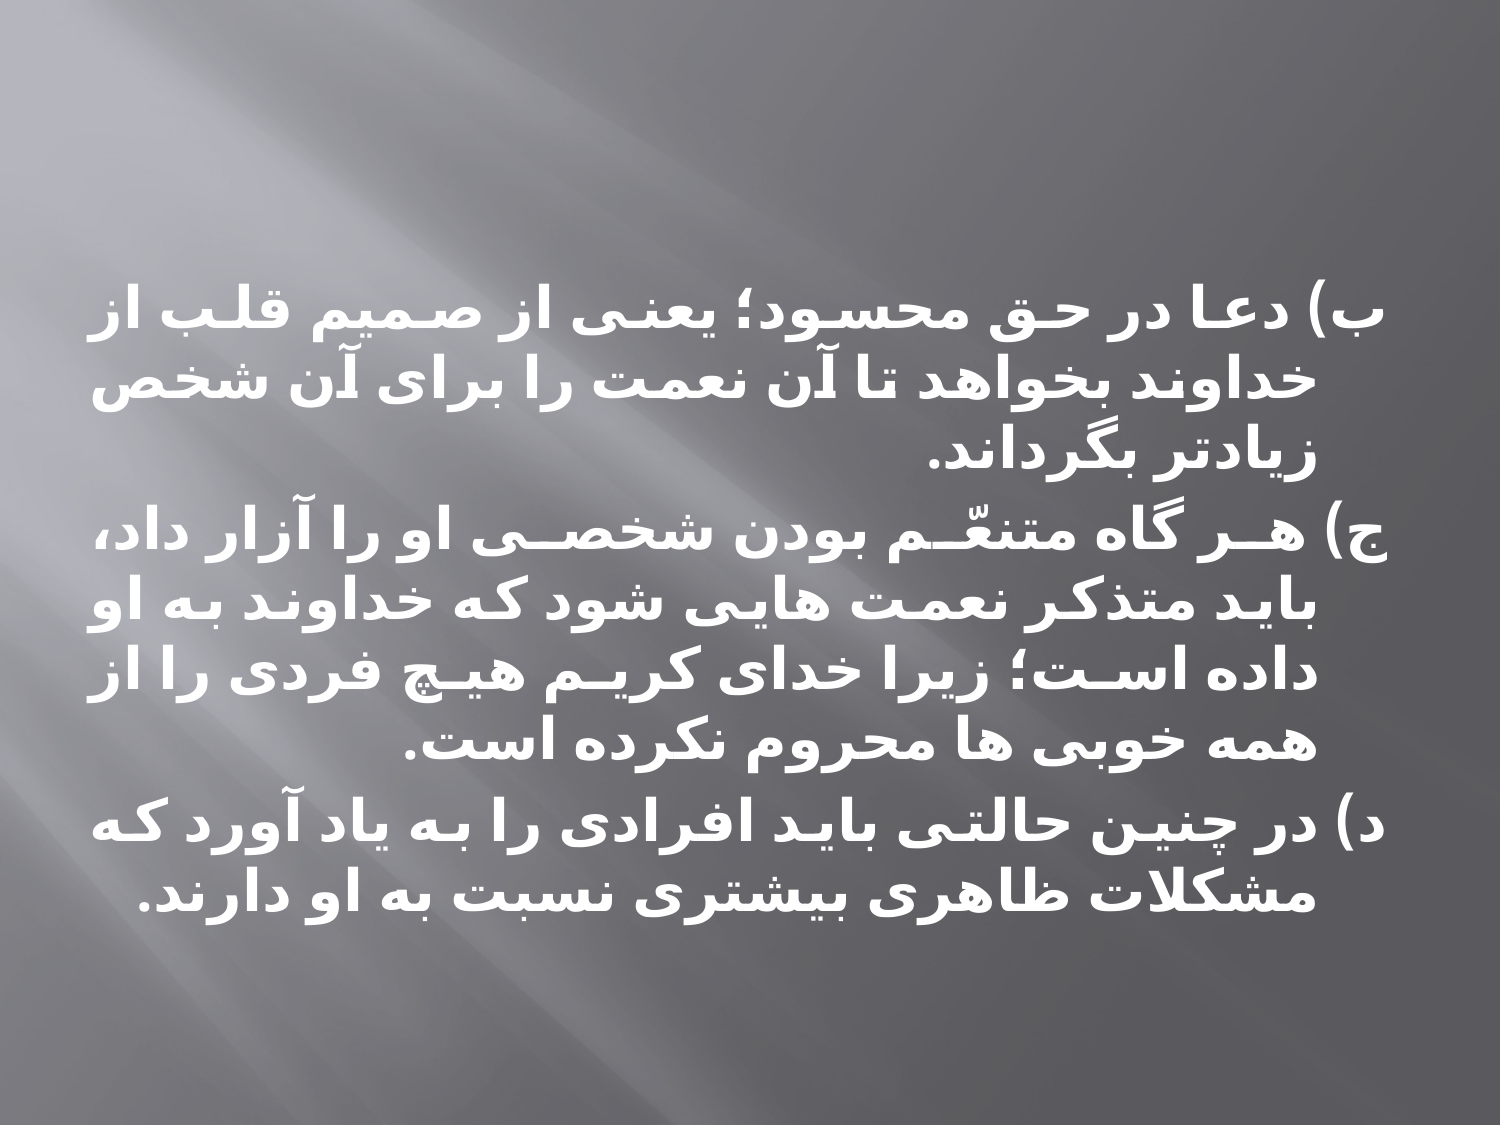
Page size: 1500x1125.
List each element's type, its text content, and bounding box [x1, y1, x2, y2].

list ب) دعا در حق محسود؛ یعنى از صمیم قلب از خداوند بخواهد تا آن نعمت را براى آن شخص زیادتر بگرداند. ج) هر گاه متنعّم بودن شخصى او را آزار داد، باید متذکر نعمت هایى شود که خداوند به او داده است؛ زیرا خداى کریم هیچ فردى را از همه خوبى ها محروم نکرده است. د) در چنین حالتى باید افرادى را به یاد آورد که مشکلات ظاهرى بیشترى نسبت به او دارند. [75, 262, 1425, 1035]
